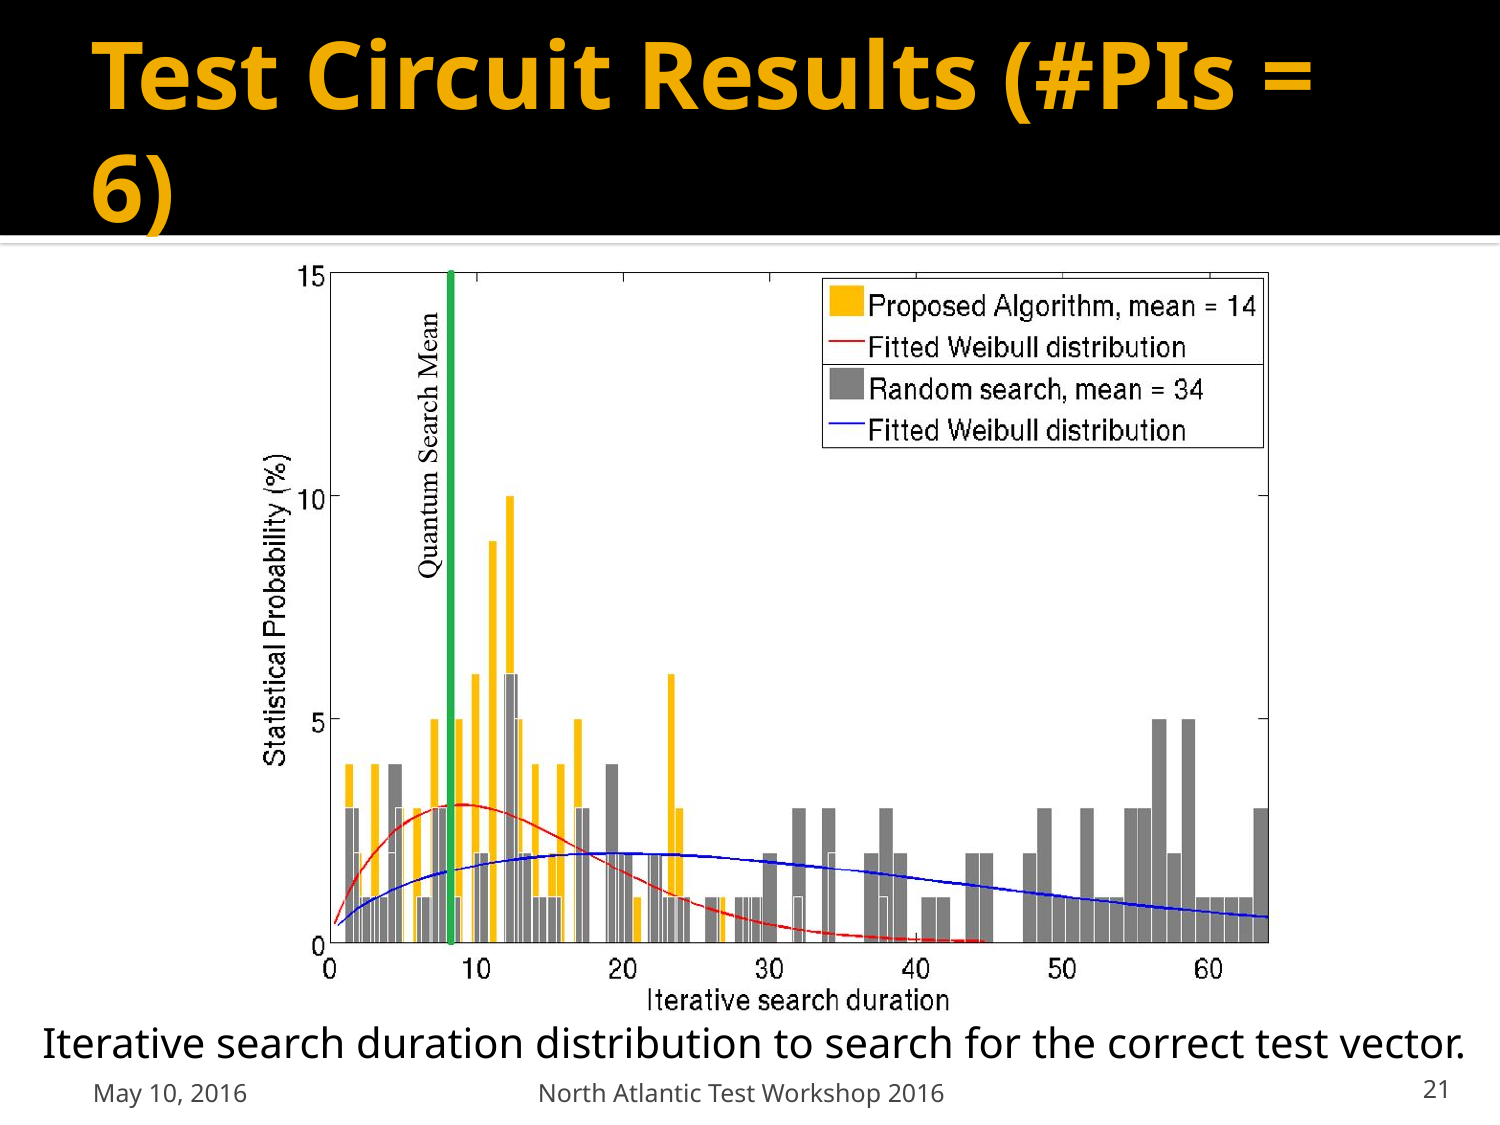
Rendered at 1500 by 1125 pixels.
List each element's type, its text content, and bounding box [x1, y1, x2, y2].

slide_number 21 [1345, 1075, 1467, 1108]
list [237, 262, 1288, 1022]
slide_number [75, 1075, 425, 1108]
footer North Atlantic Test Workshop 2016 [433, 1062, 1050, 1108]
text_box Iterative search duration distribution to search for the correct test vector. [21, 1009, 1488, 1075]
title Test Circuit Results (#PIs = 6) [75, 25, 1425, 231]
